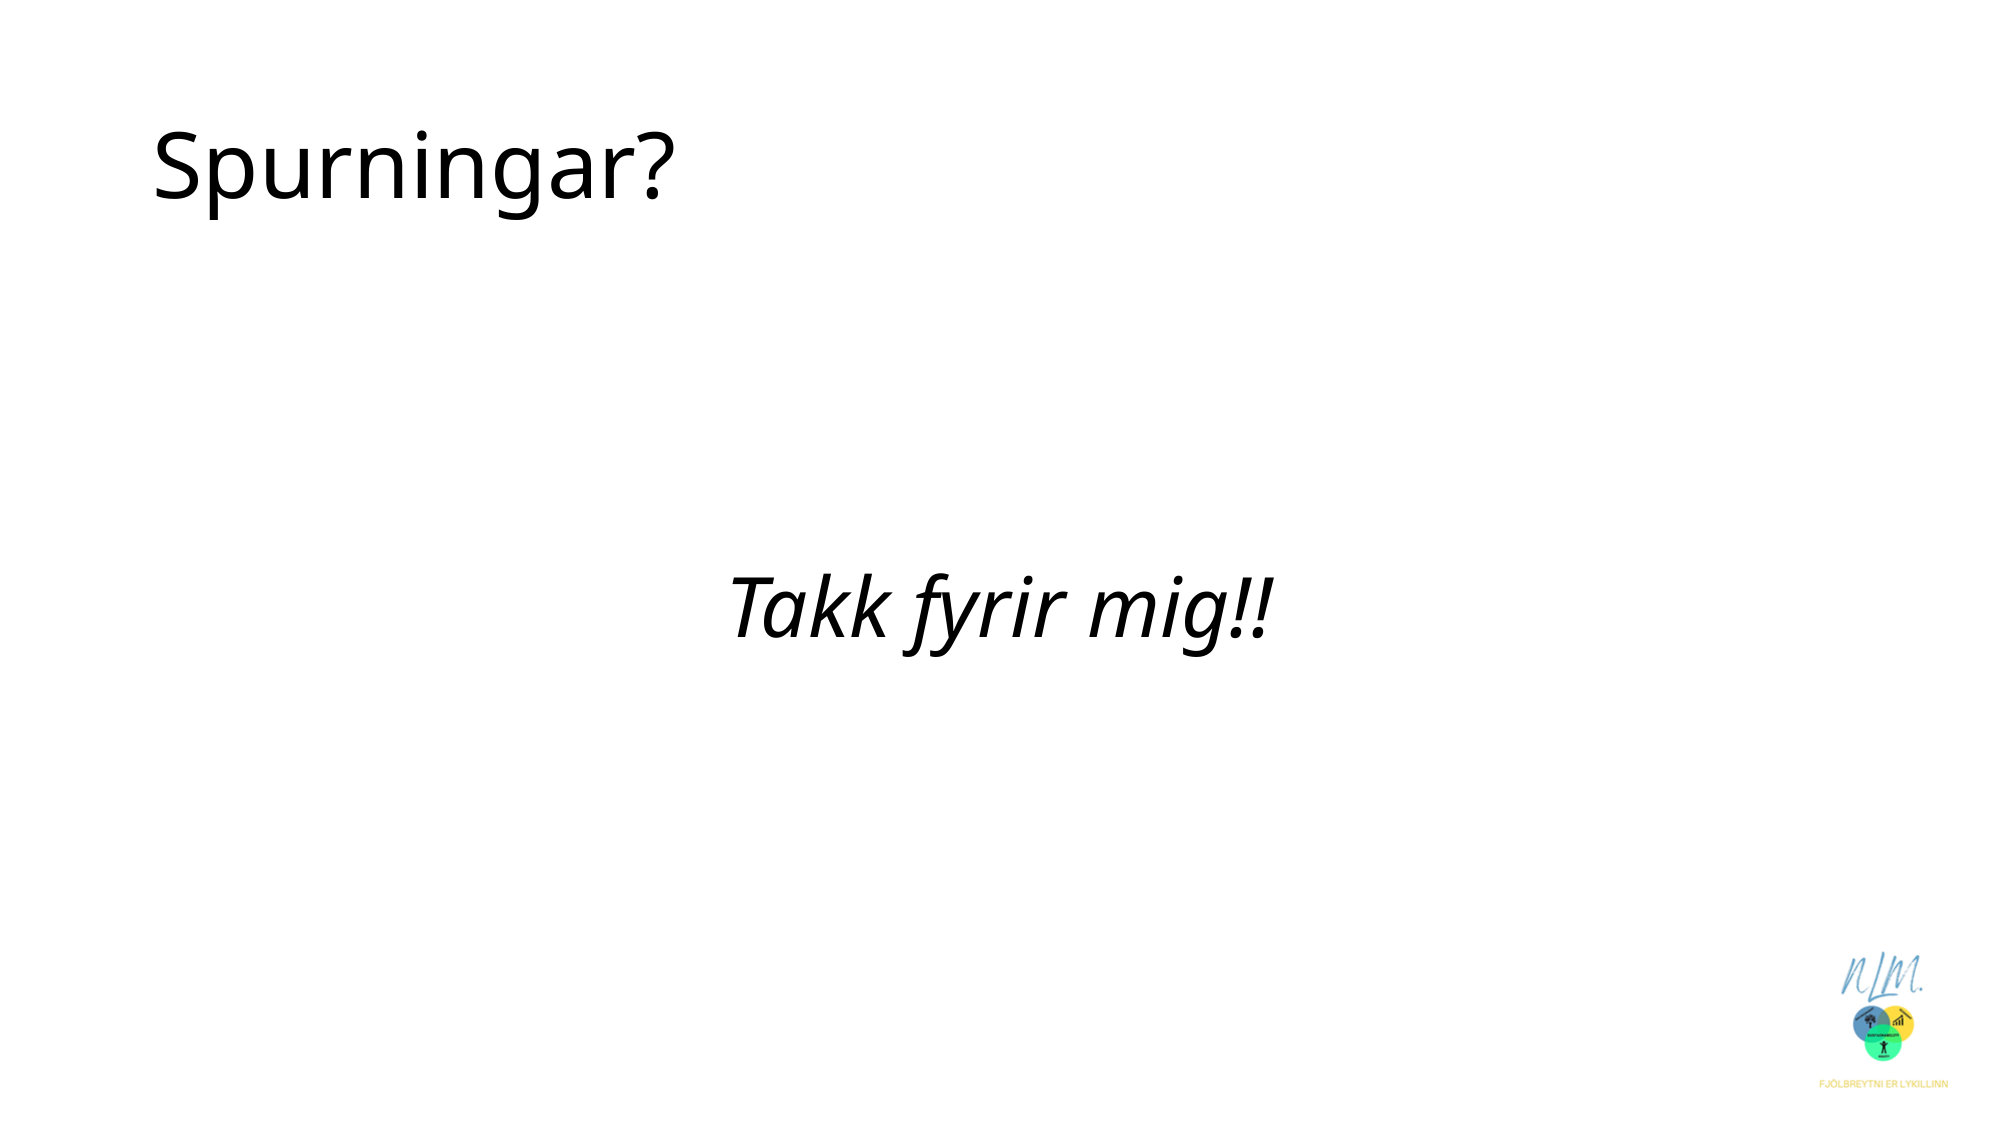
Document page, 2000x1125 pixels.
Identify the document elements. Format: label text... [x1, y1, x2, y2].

picture [1791, 921, 1977, 1106]
list Takk fyrir mig!! [137, 299, 1862, 1014]
title Spurningar? [137, 59, 1862, 278]
